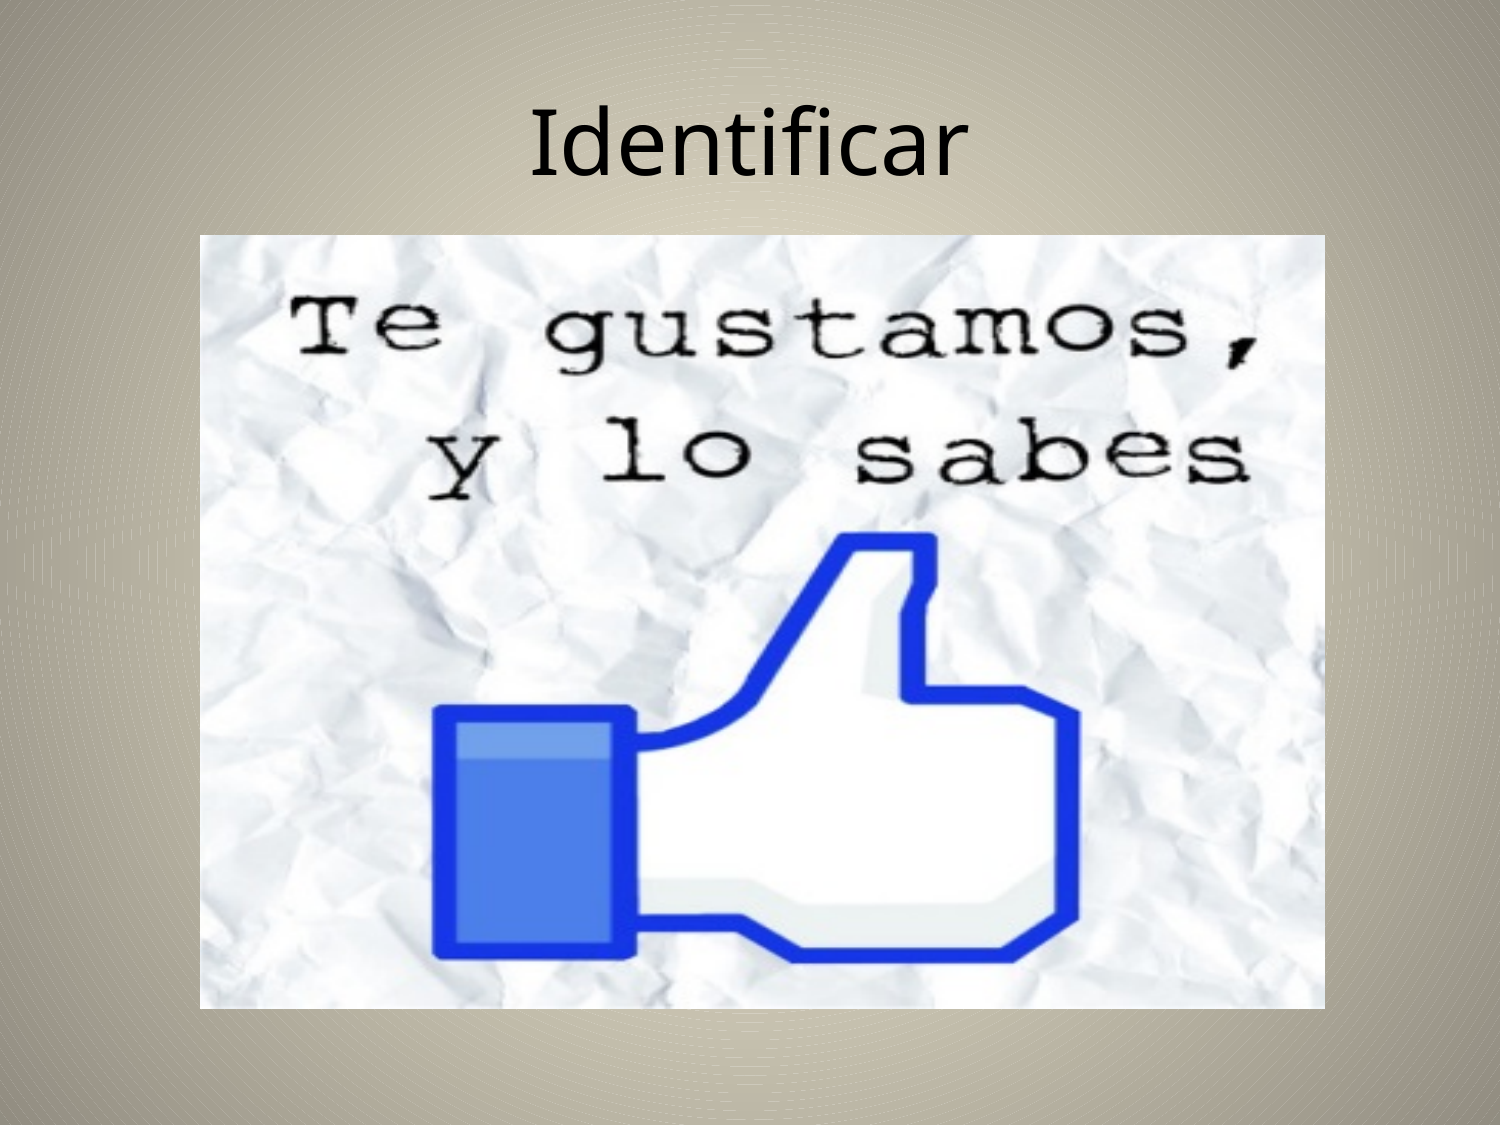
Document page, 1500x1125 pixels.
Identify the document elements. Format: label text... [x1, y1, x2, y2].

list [199, 234, 1326, 1010]
title Identificar [75, 45, 1425, 233]
